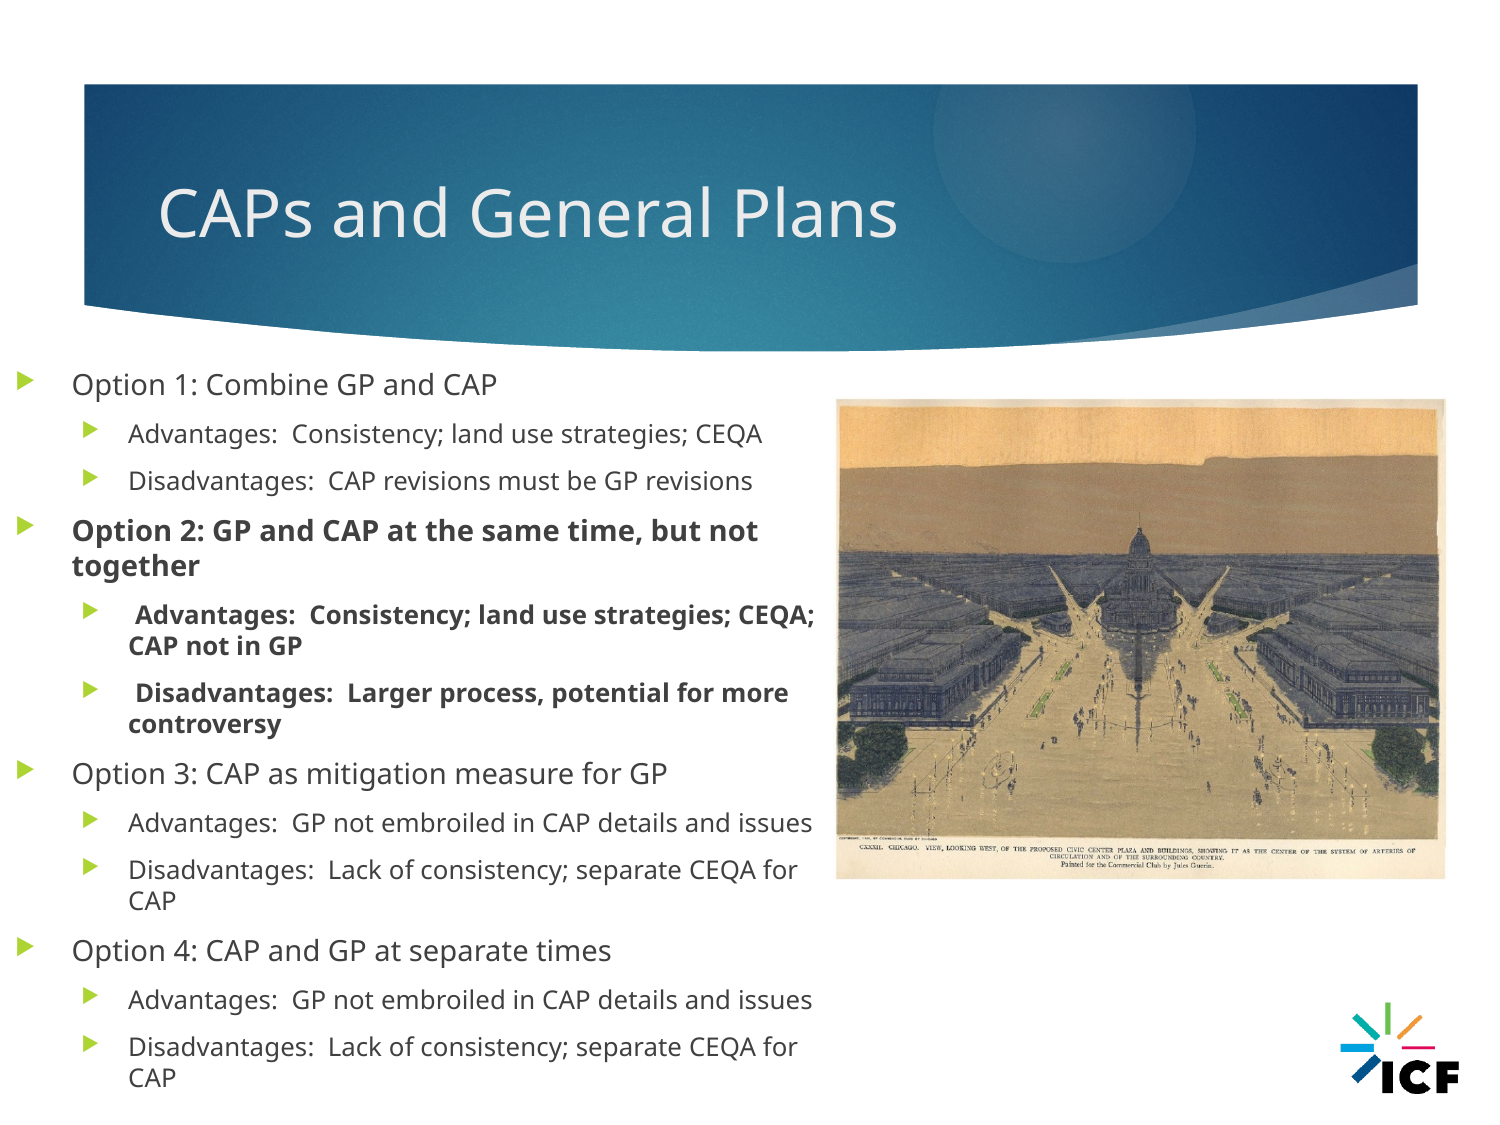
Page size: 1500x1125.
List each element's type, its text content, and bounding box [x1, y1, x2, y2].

list Option 1: Combine GP and CAP Advantages: Consistency; land use strategies; CEQA Disadvantages: CAP revisions must be GP revisions Option 2: GP and CAP at the same time, but not together Advantages: Consistency; land use strategies; CEQA; CAP not in GP Disadvantages: Larger process, potential for more controversy Option 3: CAP as mitigation measure for GP Advantages: GP not embroiled in CAP details and issues Disadvantages: Lack of consistency; separate CEQA for CAP Option 4: CAP and GP at separate times Advantages: GP not embroiled in CAP details and issues Disadvantages: Lack of consistency; separate CEQA for CAP [0, 358, 834, 1125]
title CAPs and General Plans [142, 152, 1183, 269]
picture [1340, 1002, 1459, 1094]
picture [832, 397, 1449, 881]
